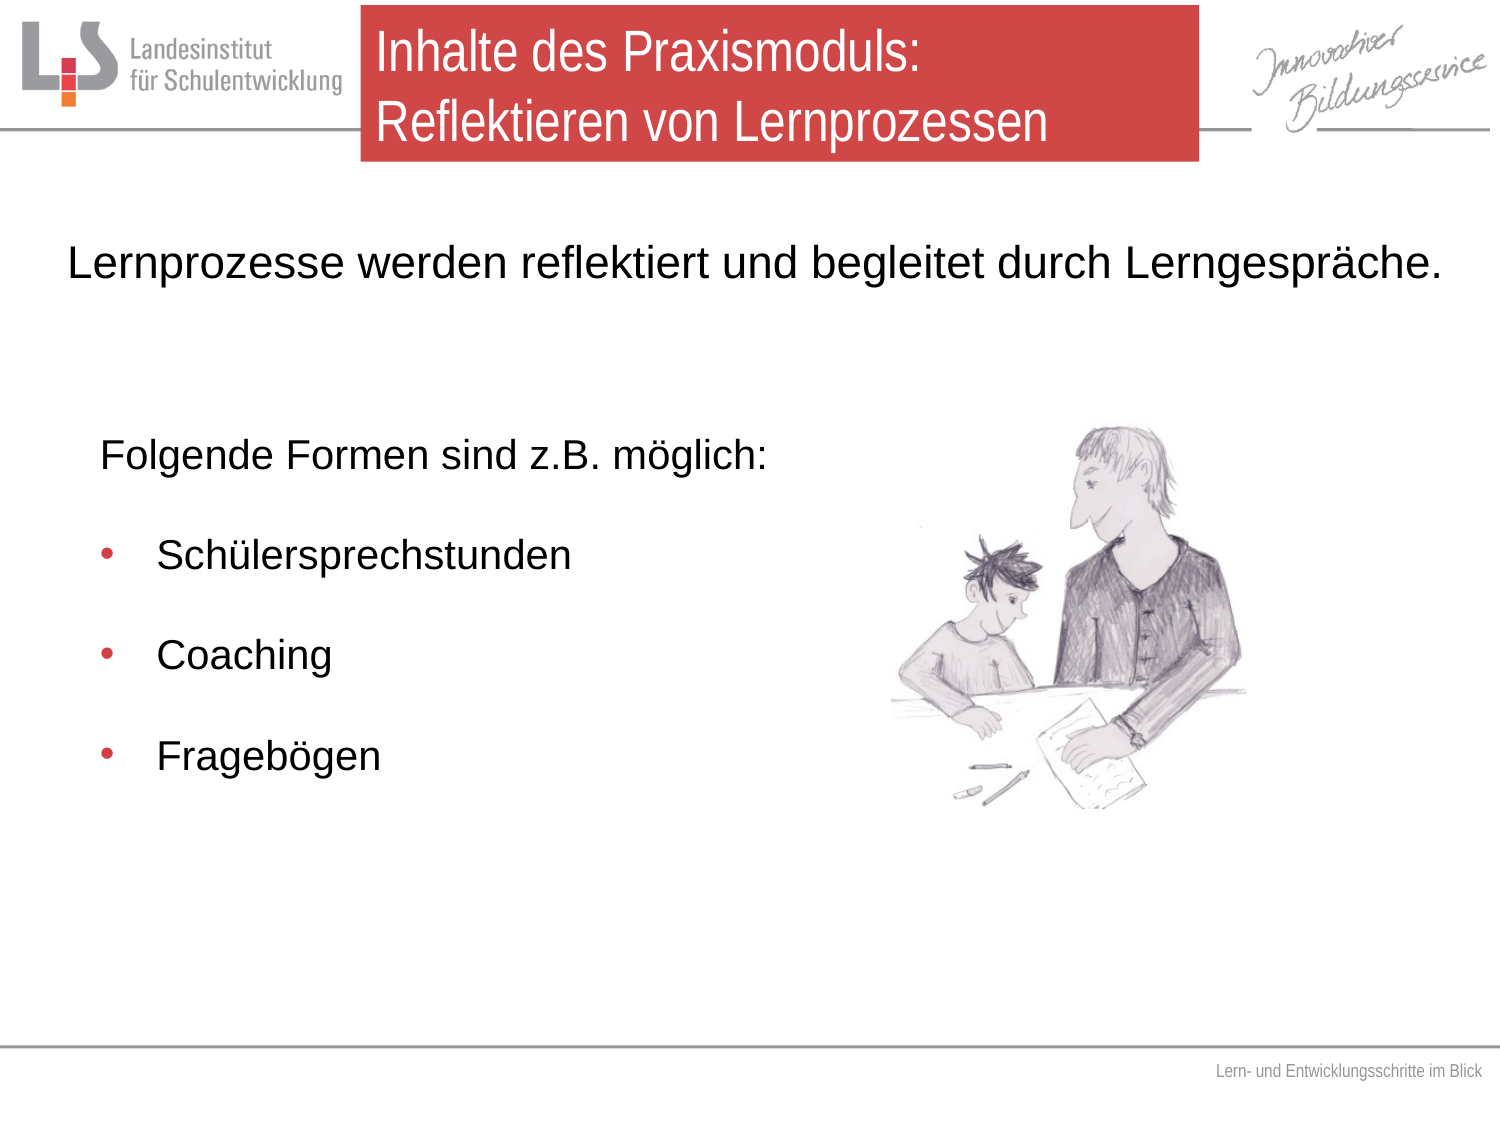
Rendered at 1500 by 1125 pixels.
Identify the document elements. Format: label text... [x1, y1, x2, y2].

text_box Lernprozesse werden reflektiert und begleitet durch Lerngespräche. [52, 225, 1483, 296]
text_box Folgende Formen sind z.B. möglich: Schülersprechstunden Coaching Fragebögen [85, 420, 784, 926]
picture [20, 20, 346, 107]
picture [1252, 24, 1487, 133]
picture [891, 420, 1247, 809]
text_box Inhalte des Praxismoduls: Reflektieren von Lernprozessen [360, 5, 1200, 162]
